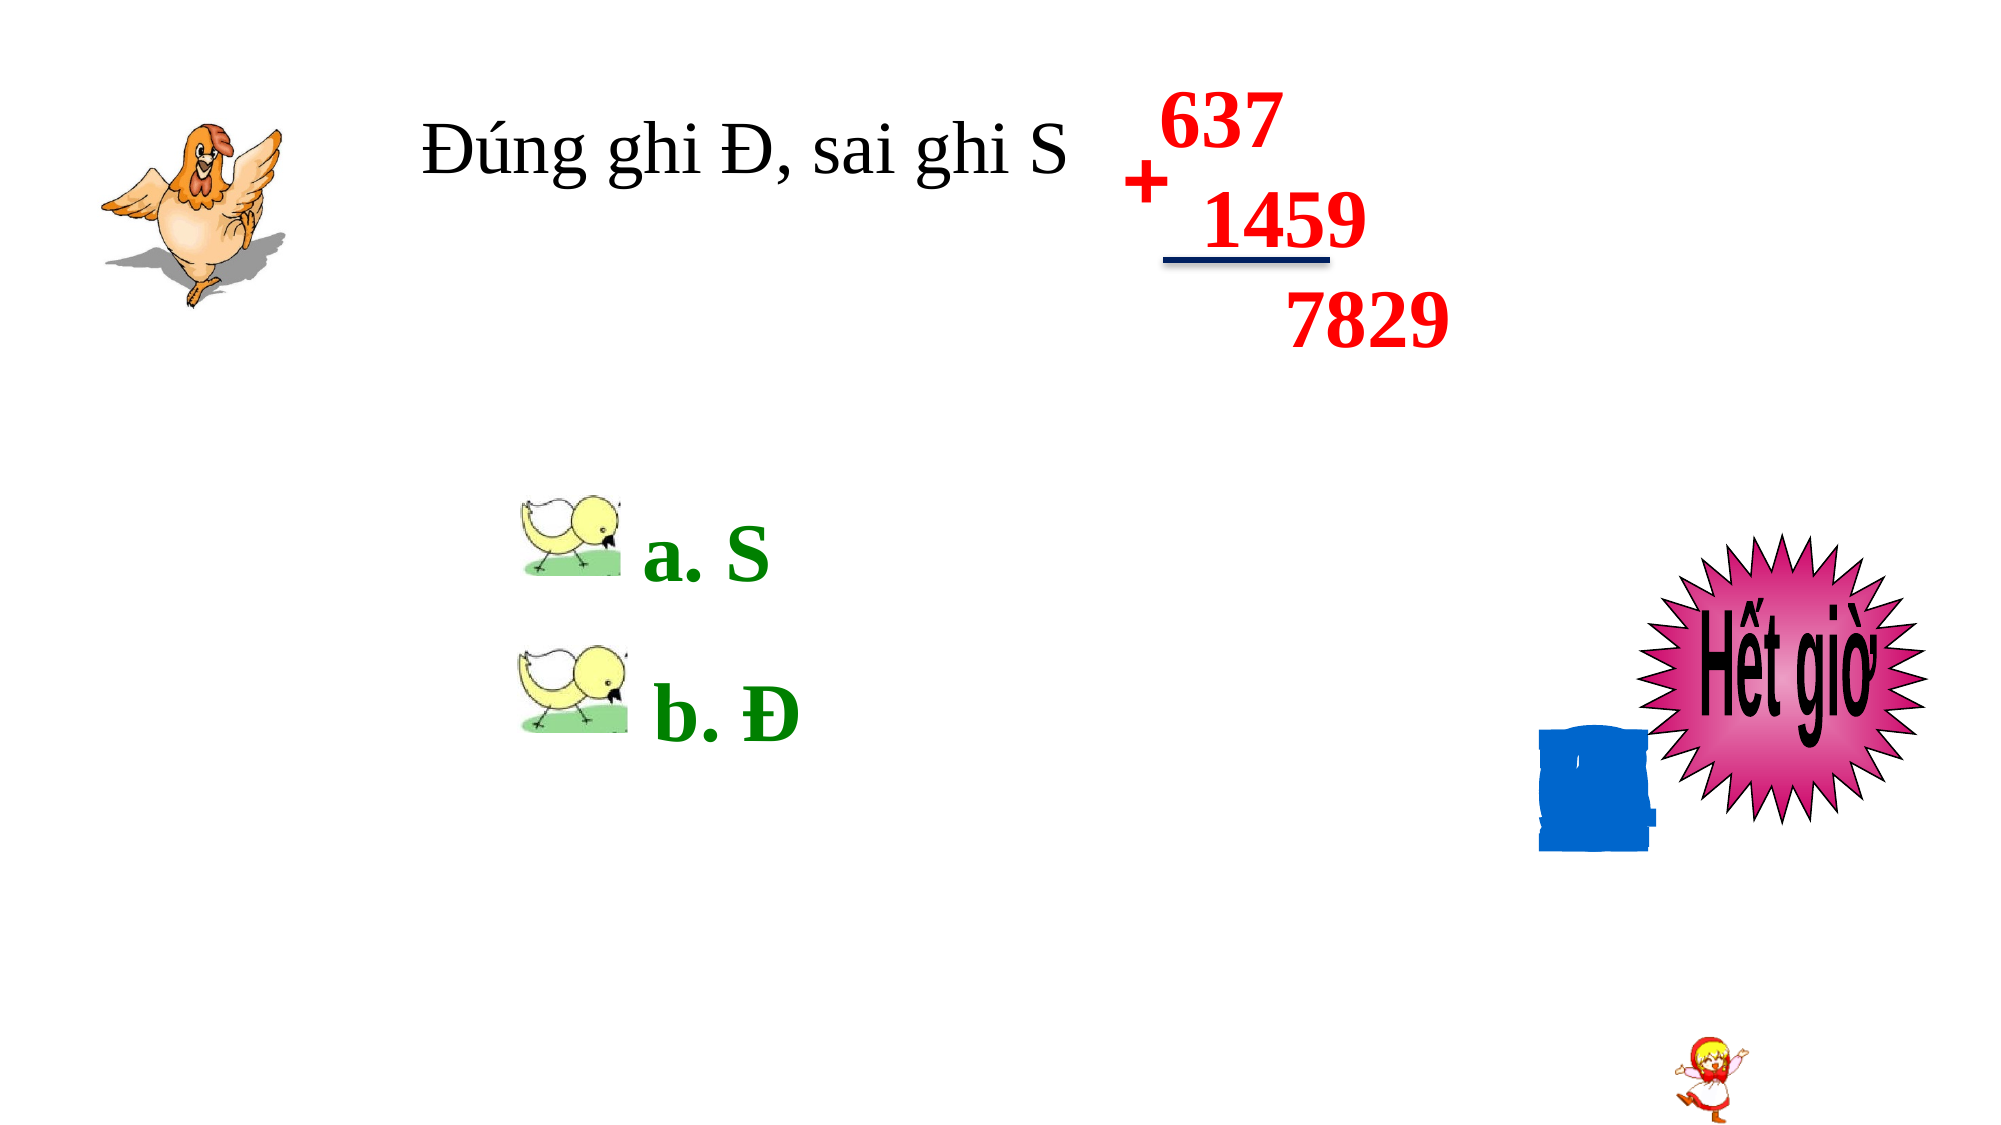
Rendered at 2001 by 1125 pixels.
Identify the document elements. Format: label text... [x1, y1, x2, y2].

text_box + [1107, 118, 1164, 234]
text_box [1638, 535, 1927, 824]
text_box 637 1459 7829 [1145, 57, 1722, 372]
picture [519, 495, 621, 576]
text_box a. S [627, 470, 1565, 606]
text_box Đúng ghi Đ, sai ghi S [406, 90, 1145, 196]
text_box b. Đ [639, 630, 1577, 766]
picture [1674, 1036, 1751, 1125]
picture [96, 118, 310, 318]
picture [517, 644, 628, 734]
